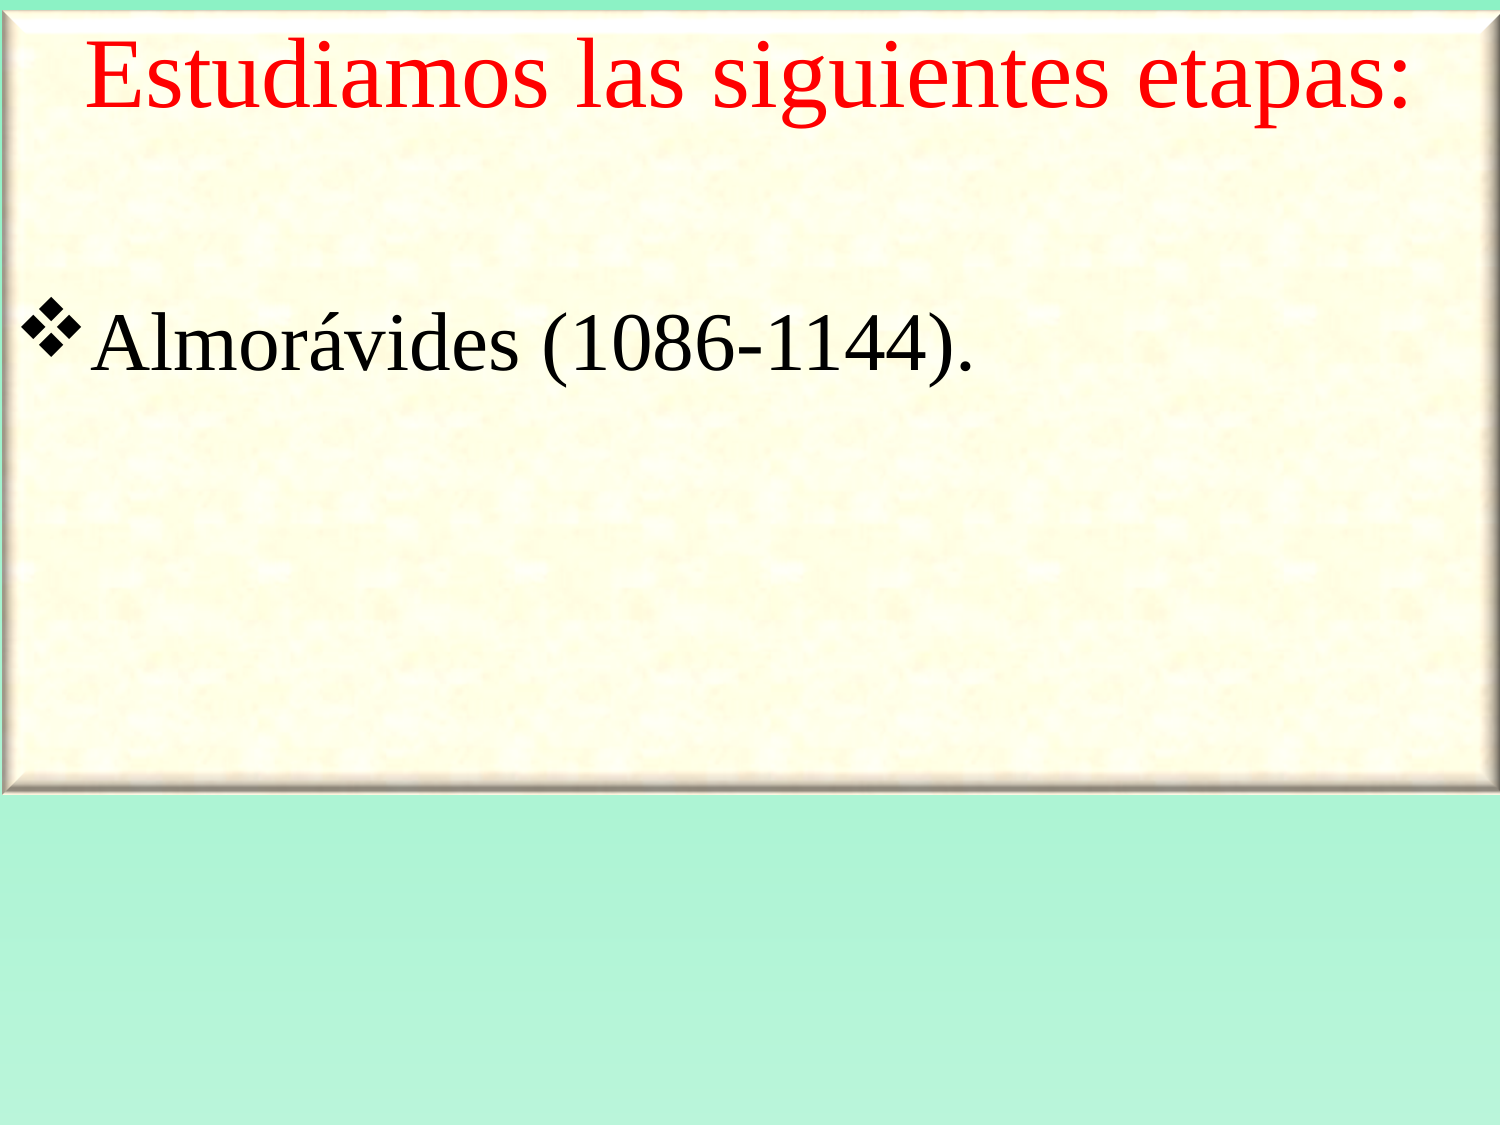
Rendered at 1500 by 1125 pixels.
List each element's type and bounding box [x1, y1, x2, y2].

text_box [0, 0, 1500, 797]
